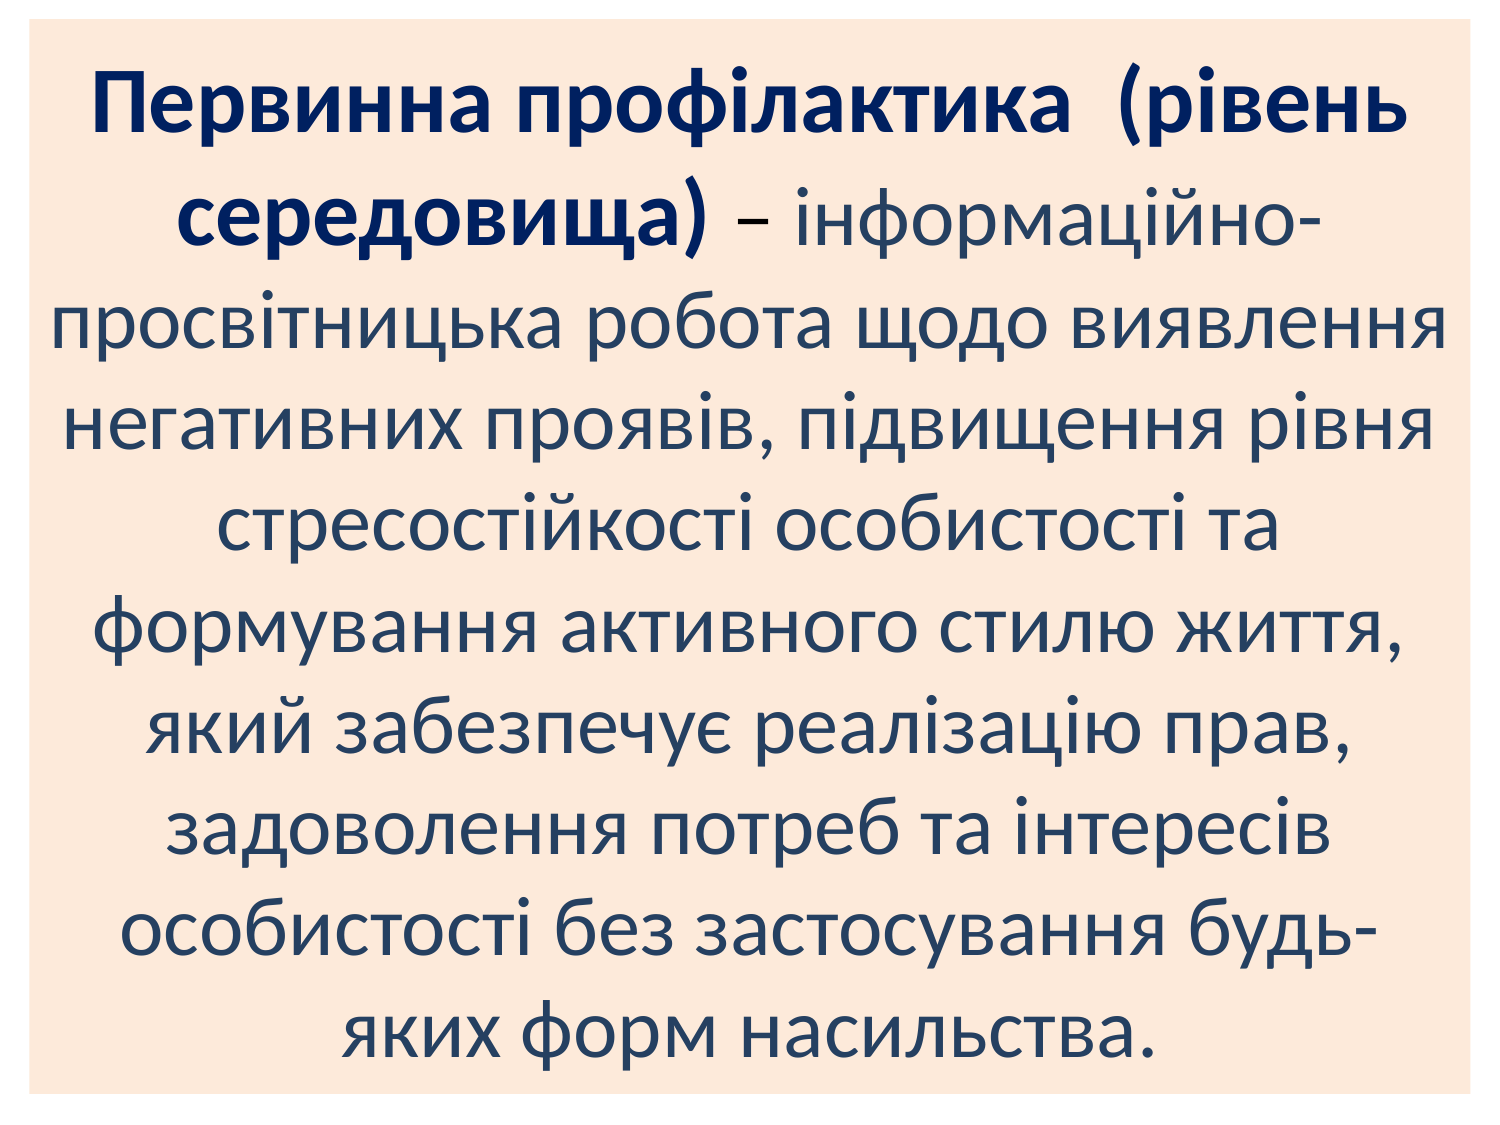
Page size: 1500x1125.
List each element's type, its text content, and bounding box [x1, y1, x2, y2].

title Первинна профілактика (рівень середовища) – інформаційно-просвітницька робота щодо виявлення негативних проявів, підвищення рівня стресостійкості особистості та формування активного стилю життя, який забезпечує реалізацію прав, задоволення потреб та інтересів особистості без застосування будь-яких форм насильства. [29, 18, 1471, 1095]
